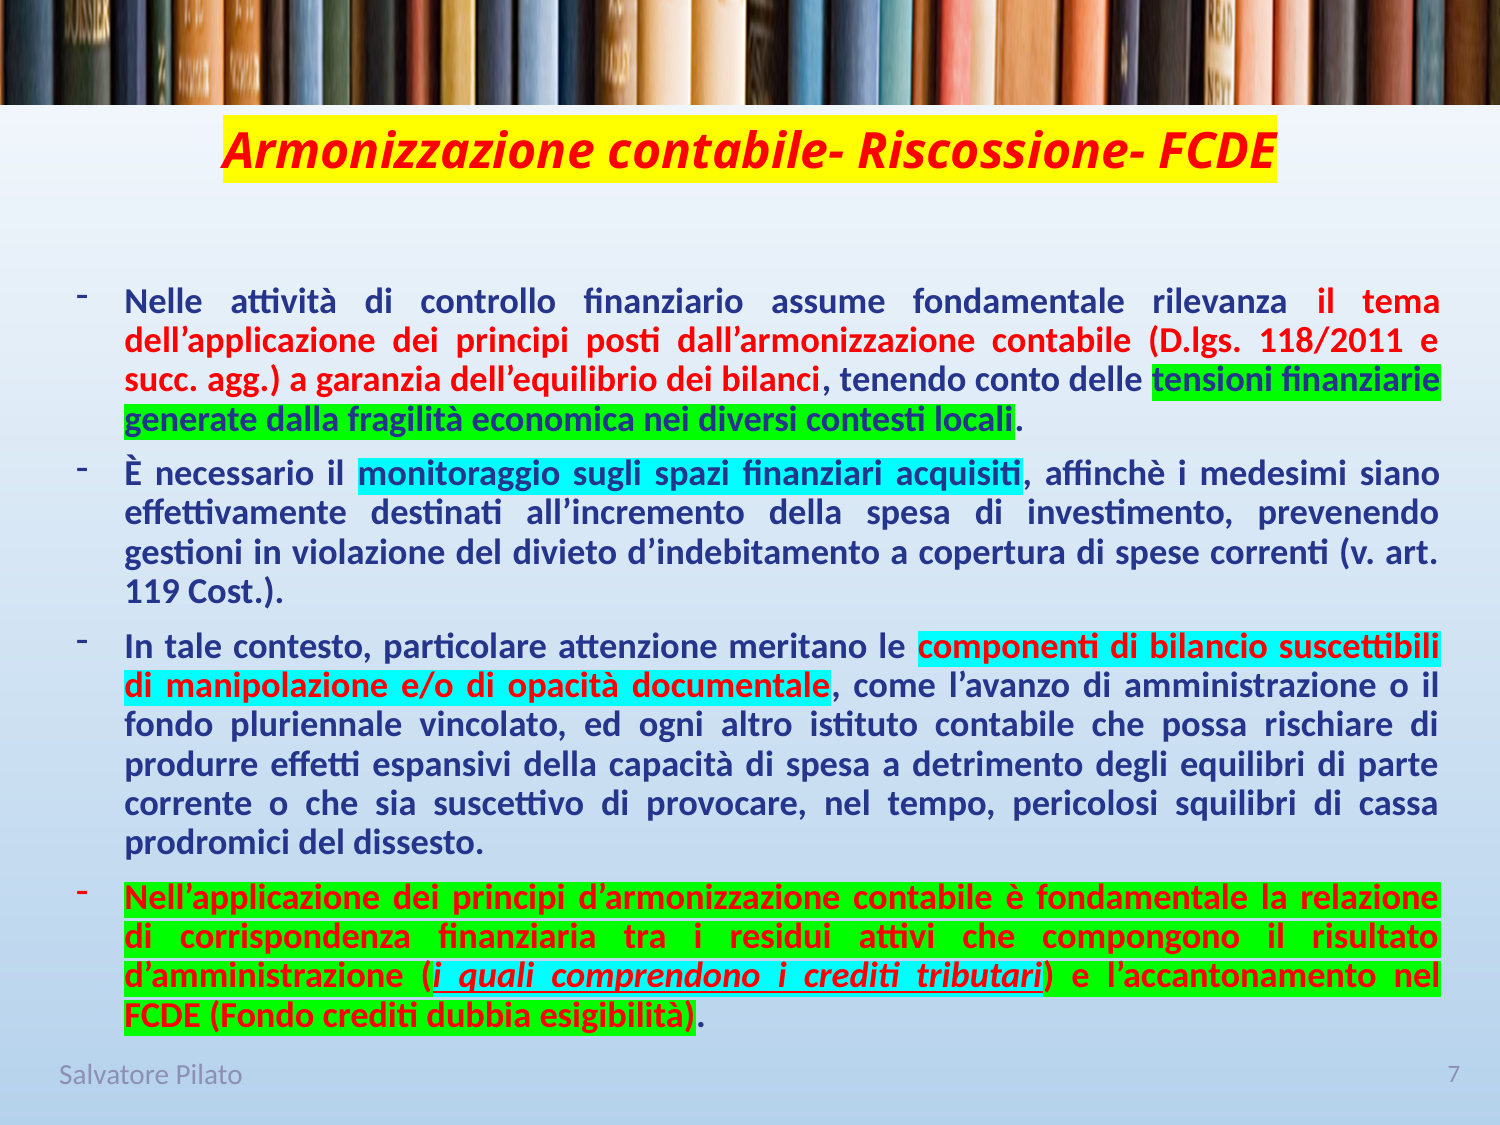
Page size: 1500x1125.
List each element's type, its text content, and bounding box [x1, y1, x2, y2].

footer Salvatore Pilato [44, 1042, 551, 1103]
title Armonizzazione contabile- Riscossione- FCDE [112, 105, 1388, 187]
slide_number 7 [1143, 1042, 1482, 1103]
subtitle Nelle attività di controllo finanziario assume fondamentale rilevanza il tema dell’applicazione dei principi posti dall’armonizzazione contabile (D.lgs. 118/2011 e succ. agg.) a garanzia dell’equilibrio dei bilanci, tenendo conto delle tensioni finanziarie generate dalla fragilità economica nei diversi contesti locali. È necessario il monitoraggio sugli spazi finanziari acquisiti, affinchè i medesimi siano effettivamente destinati all’incremento della spesa di investimento, prevenendo gestioni in violazione del divieto d’indebitamento a copertura di spese correnti (v. art. 119 Cost.). In tale contesto, particolare attenzione meritano le componenti di bilancio suscettibili di manipolazione e/o di opacità documentale, come l’avanzo di amministrazione o il fondo pluriennale vincolato, ed ogni altro istituto contabile che possa rischiare di produrre effetti espansivi della capacità di spesa a detrimento degli equilibri di parte corrente o che sia suscettivo di provocare, nel tempo, pericolosi squilibri di cassa prodromici del dissesto. Nell’applicazione dei principi d’armonizzazione contabile è fondamentale la relazione di corrispondenza finanziaria tra i residui attivi che compongono il risultato d’amministrazione (i quali comprendono i crediti tributari) e l’accantonamento nel FCDE (Fondo crediti dubbia esigibilità). [61, 215, 1456, 1043]
picture [0, 0, 1500, 105]
